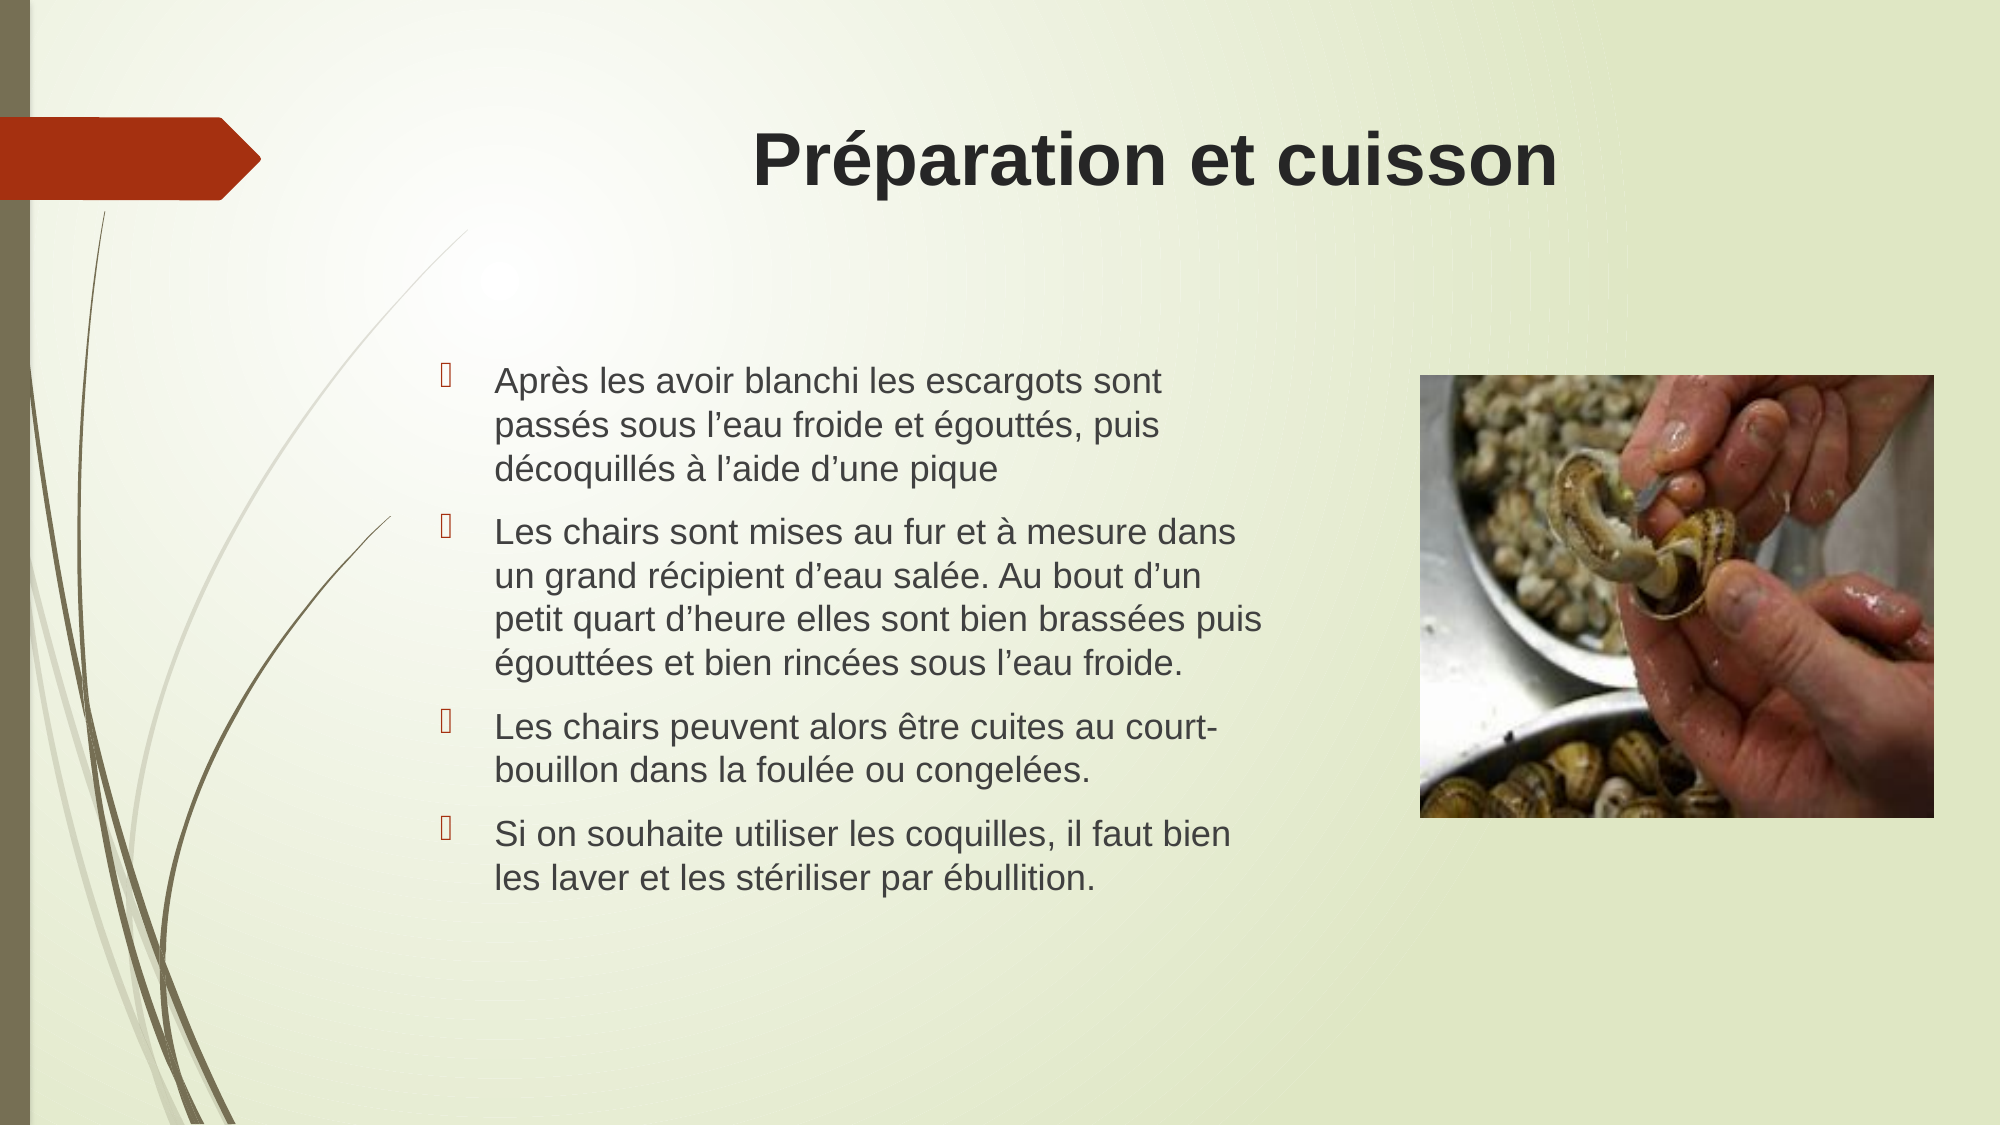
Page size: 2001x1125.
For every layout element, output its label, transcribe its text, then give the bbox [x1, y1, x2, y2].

title Préparation et cuisson [425, 102, 1888, 313]
list Après les avoir blanchi les escargots sont passés sous l’eau froide et égouttés, puis décoquillés à l’aide d’une pique Les chairs sont mises au fur et à mesure dans un grand récipient d’eau salée. Au bout d’un petit quart d’heure elles sont bien brassées puis égouttées et bien rincées sous l’eau froide. Les chairs peuvent alors être cuites au court-bouillon dans la foulée ou congelées. Si on souhaite utiliser les coquilles, il faut bien les laver et les stériliser par ébullition. [424, 350, 1281, 935]
picture [1420, 375, 1934, 818]
